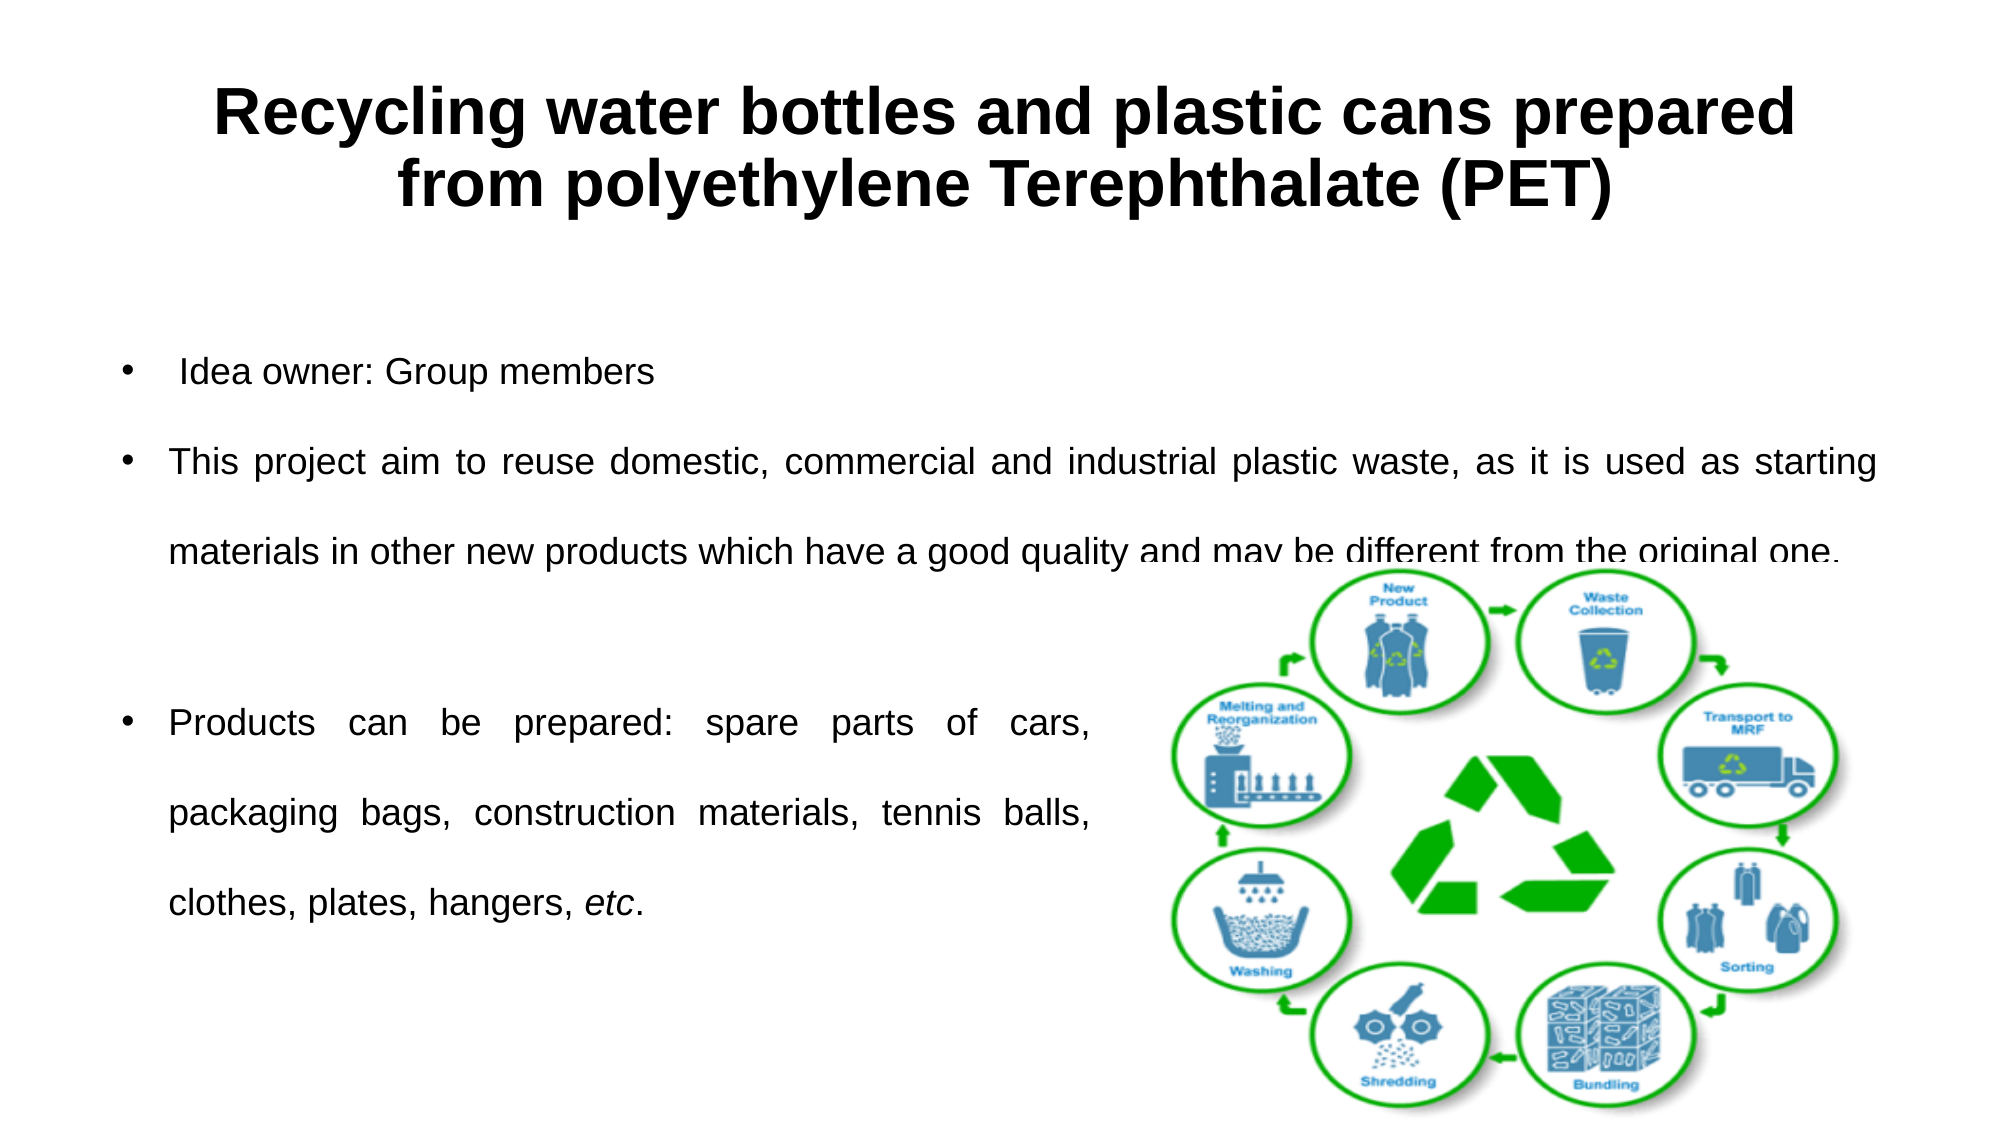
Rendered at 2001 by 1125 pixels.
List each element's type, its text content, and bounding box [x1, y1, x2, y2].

text_box Idea owner: Group members This project aim to reuse domestic, commercial and industrial plastic waste, as it is used as starting materials in other new products which have a good quality and may be different from the original one. [106, 294, 1894, 625]
picture [1125, 562, 1884, 1125]
text_box Products can be prepared: spare parts of cars, packaging bags, construction materials, tennis balls, clothes, plates, hangers, etc. [106, 645, 1106, 931]
title Recycling water bottles and plastic cans prepared from polyethylene Terephthalate (PET) [144, 19, 1869, 278]
